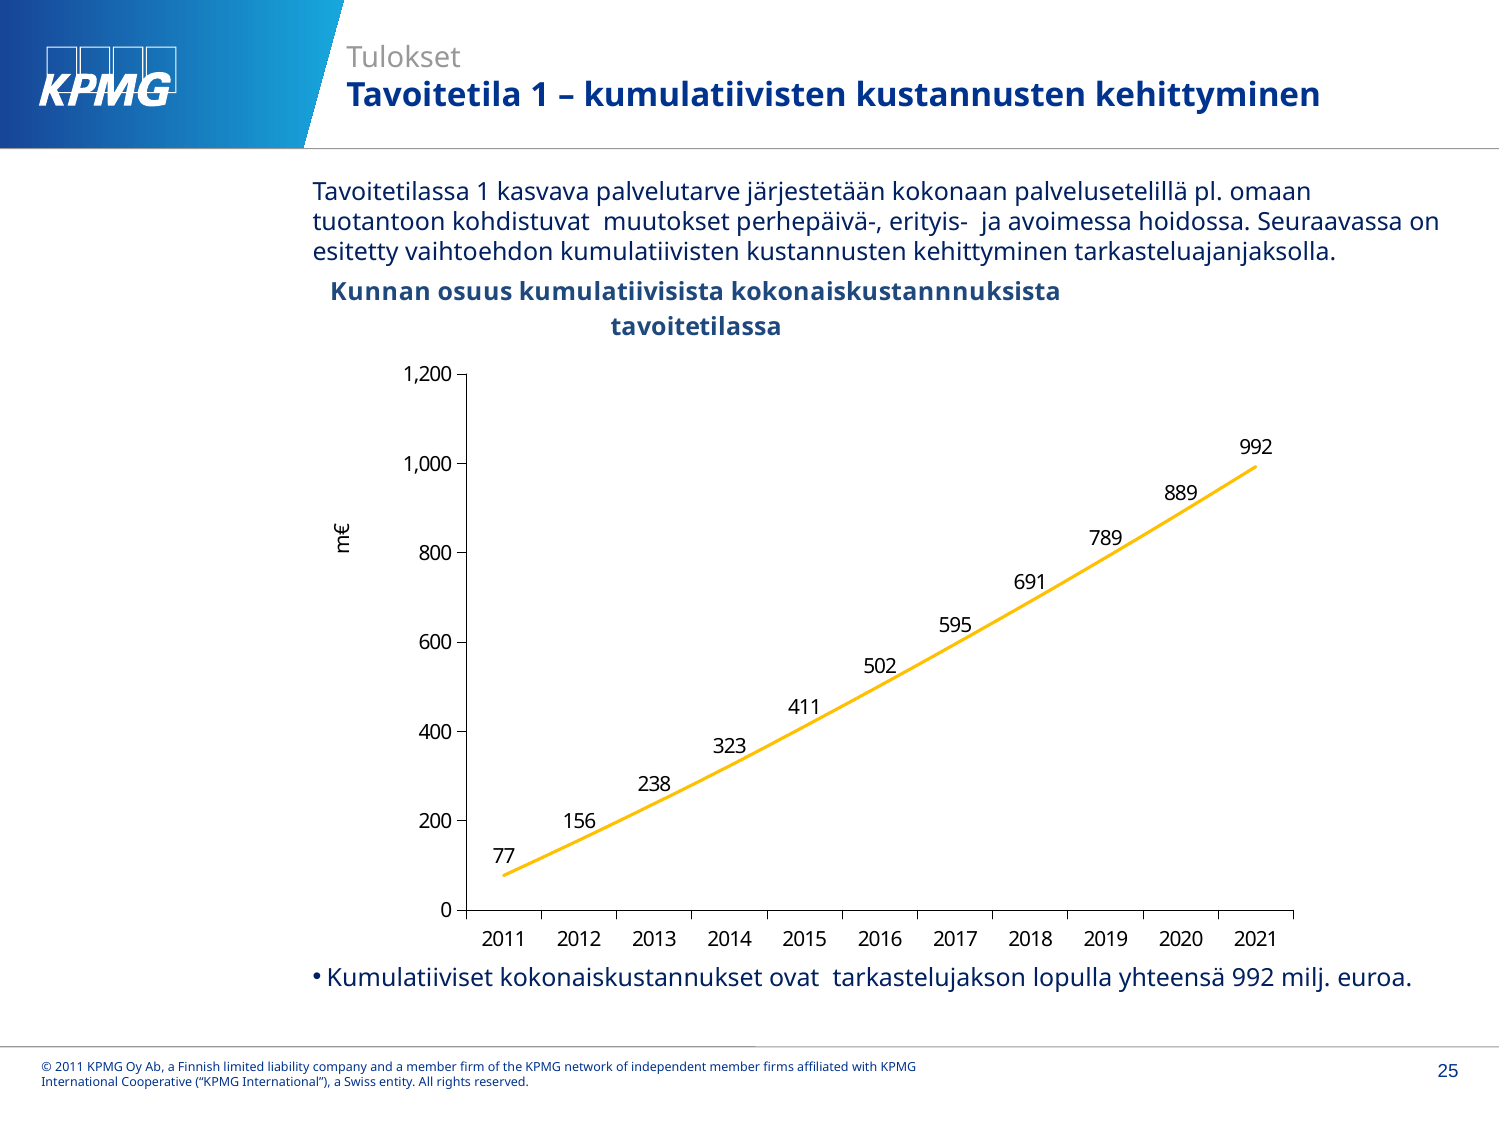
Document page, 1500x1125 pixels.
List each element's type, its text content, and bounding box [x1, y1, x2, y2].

chart [313, 255, 1405, 965]
text_box Tavoitetilassa 1 kasvava palvelutarve järjestetään kokonaan palvelusetelillä pl. omaan tuotantoon kohdistuvat muutokset perhepäivä-, erityis- ja avoimessa hoidossa. Seuraavassa on esitetty vaihtoehdon kumulatiivisten kustannusten kehittyminen tarkasteluajanjaksolla. [297, 167, 1459, 273]
title Tulokset Tavoitetila 1 – kumulatiivisten kustannusten kehittyminen [346, 19, 1459, 114]
text_box Kumulatiiviset kokonaiskustannukset ovat tarkastelujakson lopulla yhteensä 992 milj. euroa. [297, 954, 1459, 999]
